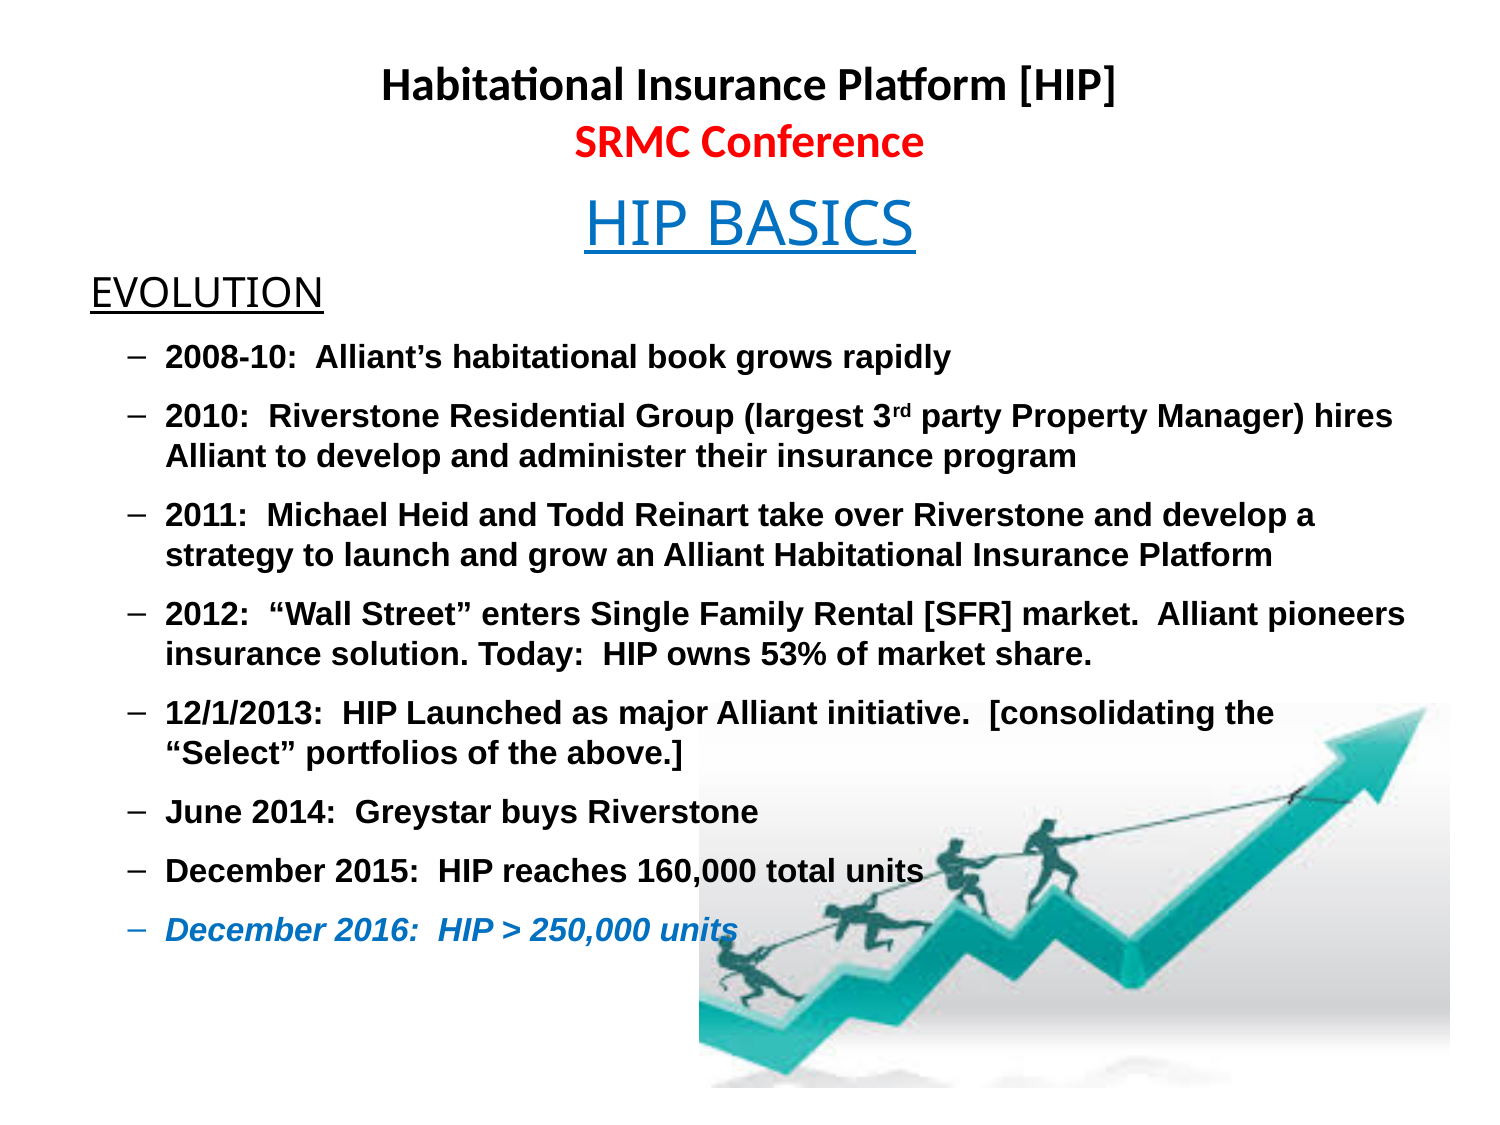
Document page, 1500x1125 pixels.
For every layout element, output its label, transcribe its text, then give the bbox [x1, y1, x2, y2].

list HIP BASICS EVOLUTION 2008-10: Alliant’s habitational book grows rapidly 2010: Riverstone Residential Group (largest 3rd party Property Manager) hires Alliant to develop and administer their insurance program 2011: Michael Heid and Todd Reinart take over Riverstone and develop a strategy to launch and grow an Alliant Habitational Insurance Platform 2012: “Wall Street” enters Single Family Rental [SFR] market. Alliant pioneers insurance solution. Today: HIP owns 53% of market share. 12/1/2013: HIP Launched as major Alliant initiative. [consolidating the “Select” portfolios of the above.] June 2014: Greystar buys Riverstone December 2015: HIP reaches 160,000 total units December 2016: HIP > 250,000 units [75, 174, 1425, 1050]
title Habitational Insurance Platform [HIP] SRMC Conference [75, 45, 1425, 174]
picture [699, 703, 1451, 1088]
